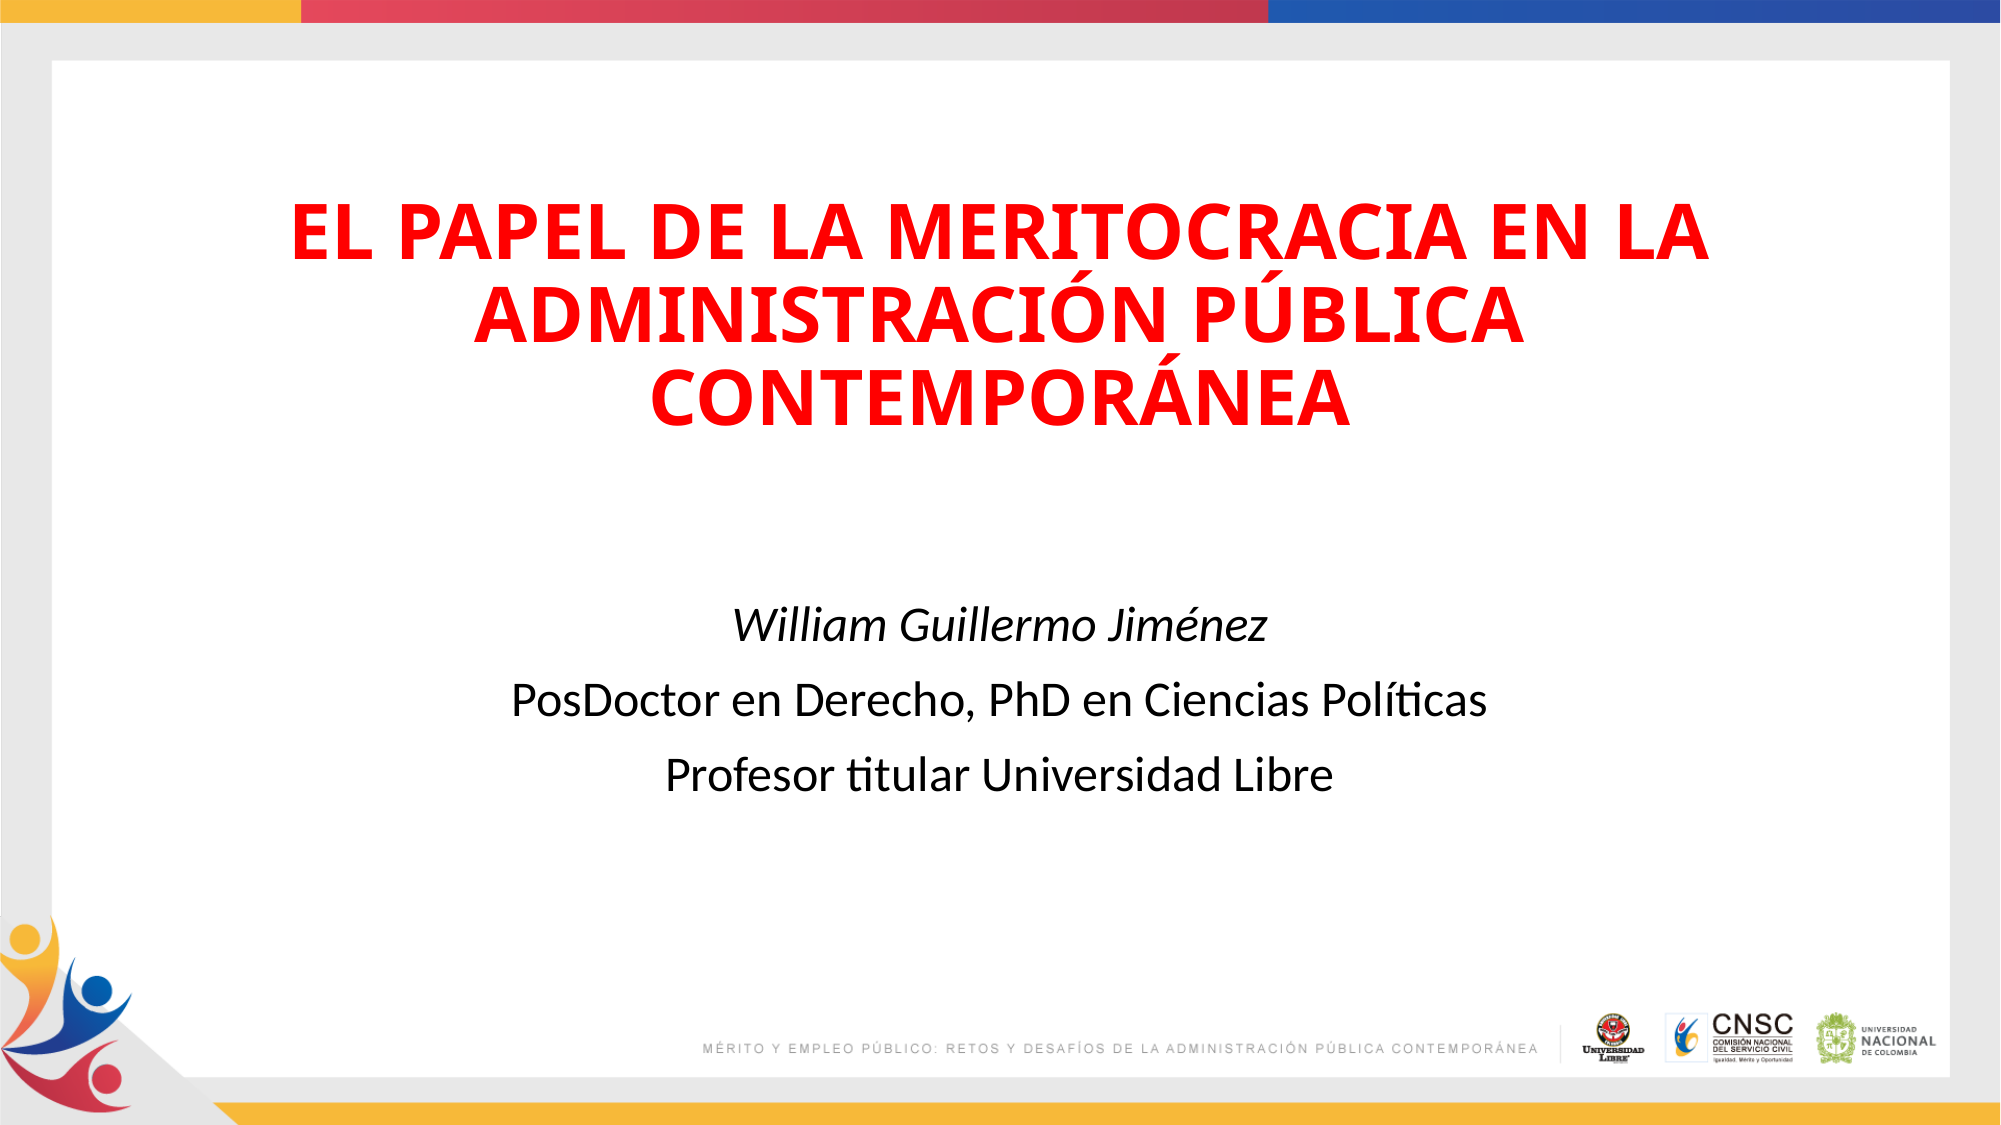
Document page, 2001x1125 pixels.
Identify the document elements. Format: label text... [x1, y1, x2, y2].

picture [0, 0, 2001, 1125]
subtitle William Guillermo Jiménez PosDoctor en Derecho, PhD en Ciencias Políticas Profesor titular Universidad Libre [249, 590, 1750, 863]
title EL PAPEL DE LA MERITOCRACIA EN LA ADMINISTRACIÓN PÚBLICA CONTEMPORÁNEA [249, 184, 1750, 576]
